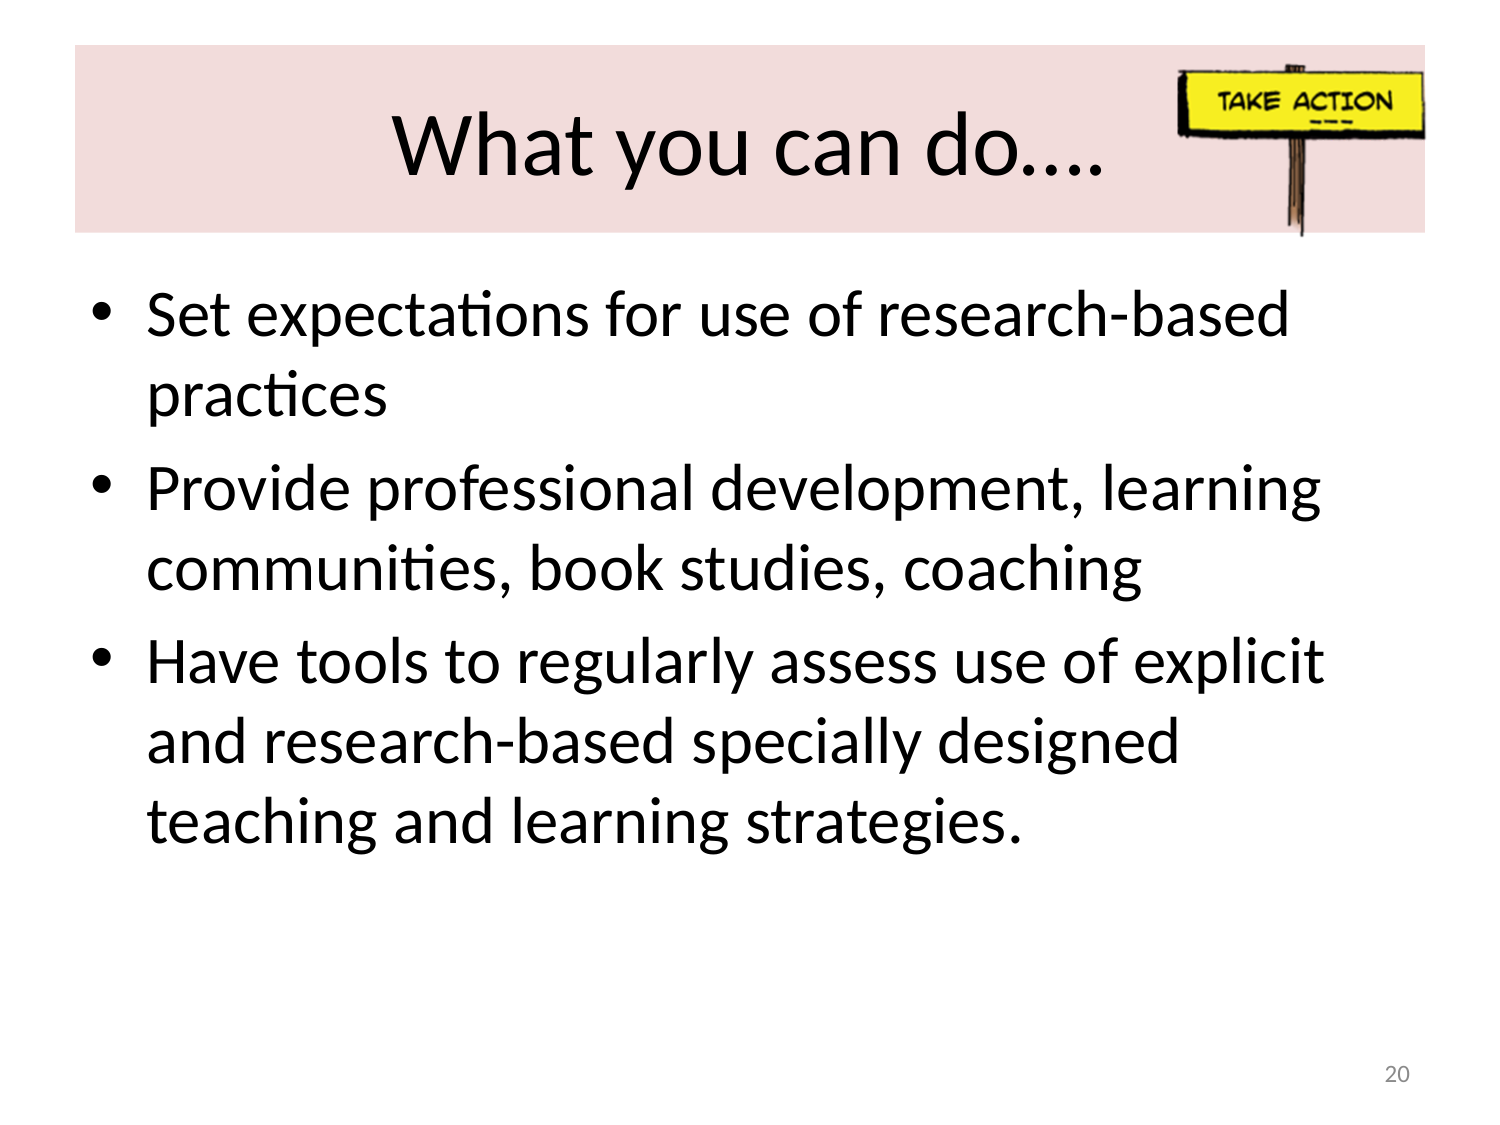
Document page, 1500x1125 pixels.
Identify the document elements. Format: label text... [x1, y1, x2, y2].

picture [1162, 4, 1434, 298]
slide_number 20 [1074, 1042, 1425, 1103]
list Set expectations for use of research-based practices Provide professional development, learning communities, book studies, coaching Have tools to regularly assess use of explicit and research-based specially designed teaching and learning strategies. [75, 262, 1425, 1005]
title What you can do…. [75, 45, 1157, 233]
